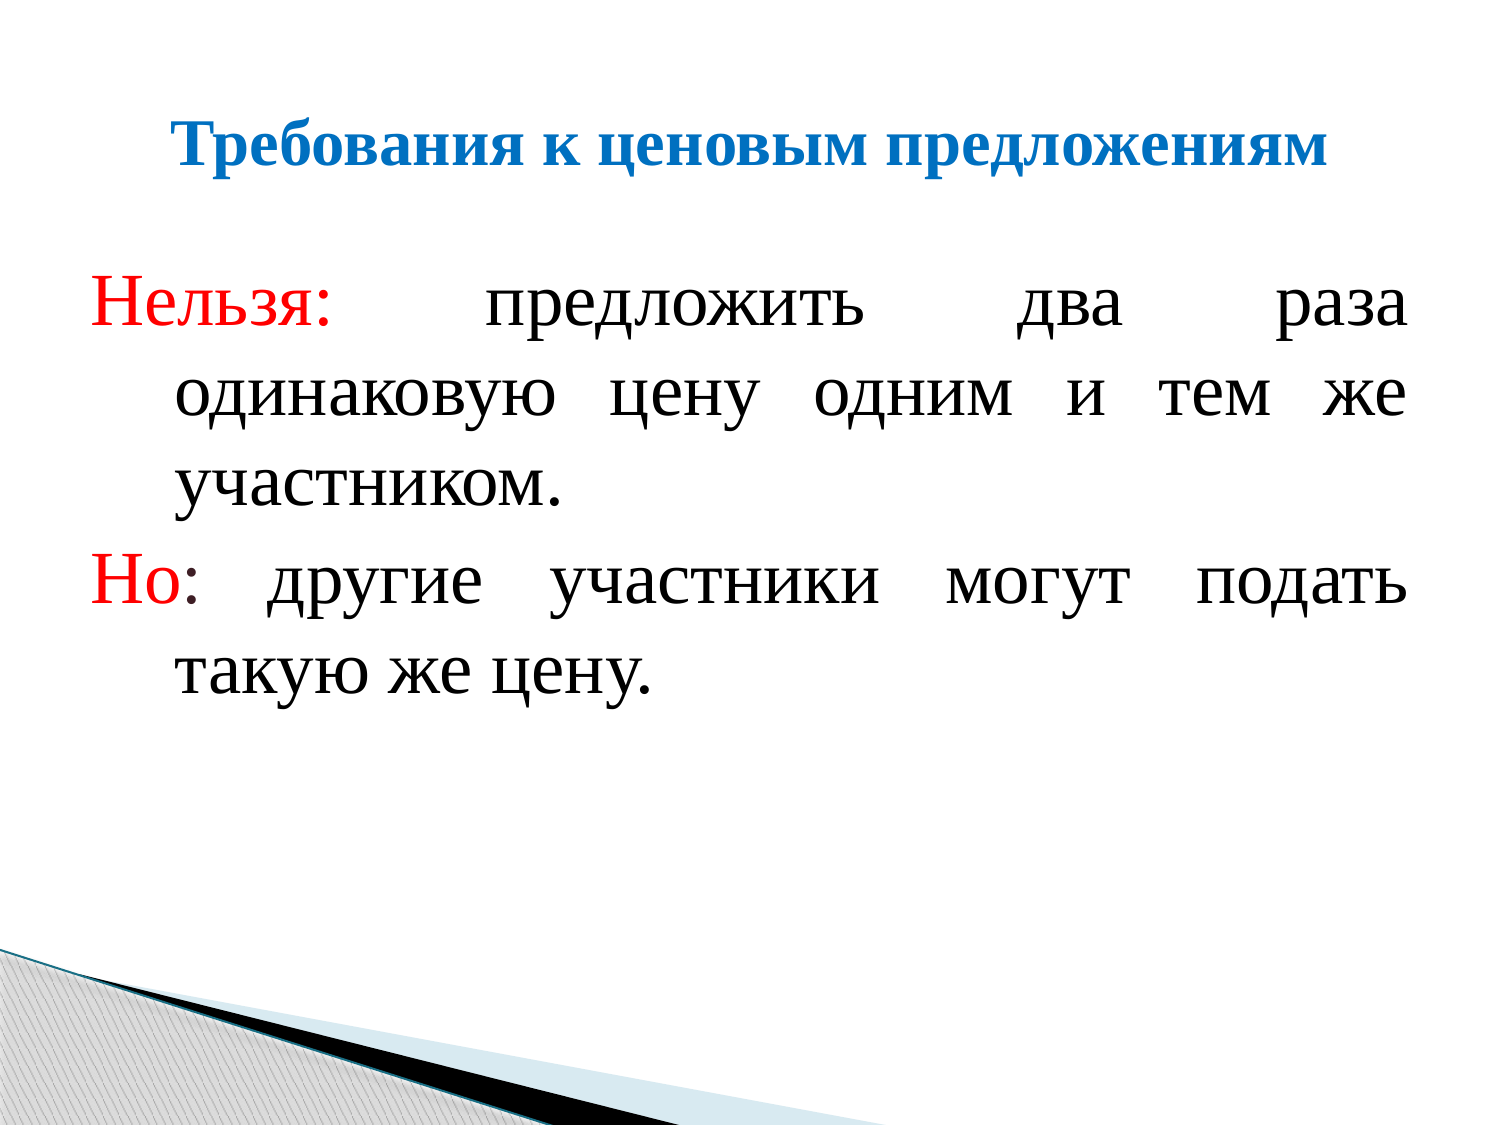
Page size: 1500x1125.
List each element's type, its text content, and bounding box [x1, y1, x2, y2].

title Требования к ценовым предложениям [75, 45, 1425, 233]
list Нельзя: предложить два раза одинаковую цену одним и тем же участником. Но: другие участники могут подать такую же цену. [75, 242, 1425, 986]
